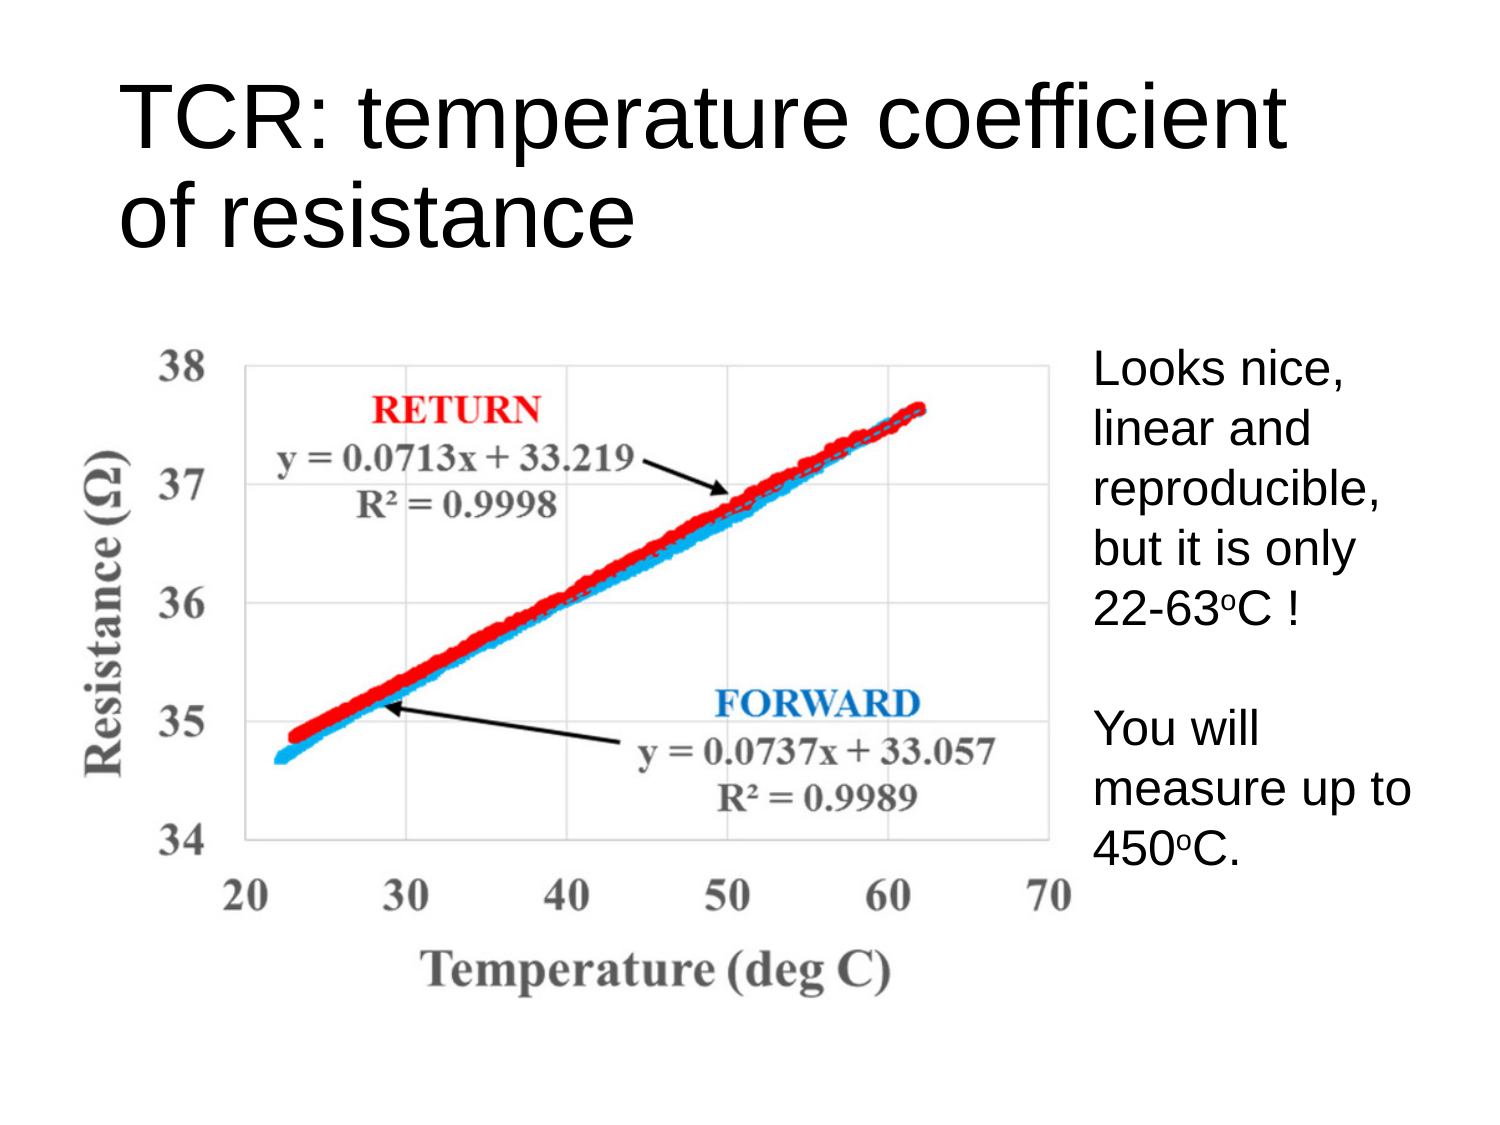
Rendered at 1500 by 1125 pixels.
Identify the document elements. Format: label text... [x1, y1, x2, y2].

picture [64, 302, 1121, 1009]
title TCR: temperature coefficient of resistance [103, 59, 1397, 278]
text_box Looks nice, linear and reproducible, but it is only 22-63oC ! You will measure up to 450oC. [1121, 327, 1462, 883]
